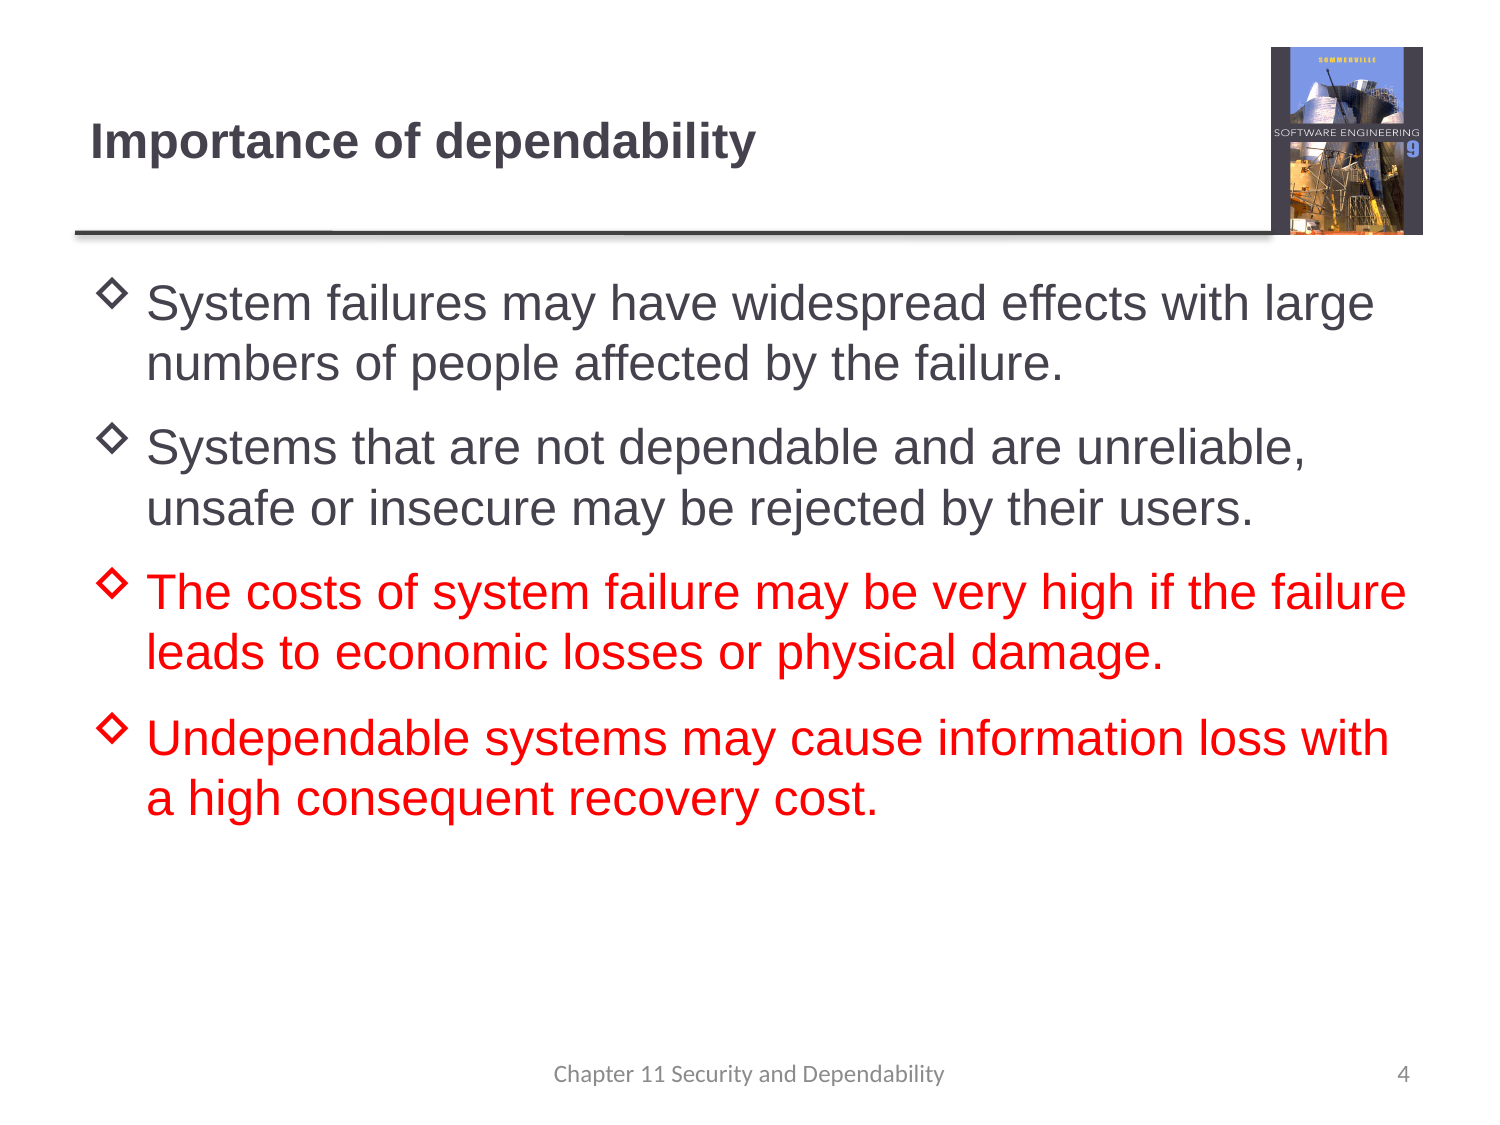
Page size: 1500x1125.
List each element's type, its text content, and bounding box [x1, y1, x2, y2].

list System failures may have widespread effects with large numbers of people affected by the failure. Systems that are not dependable and are unreliable, unsafe or insecure may be rejected by their users. The costs of system failure may be very high if the failure leads to economic losses or physical damage. Undependable systems may cause information loss with a high consequent recovery cost. [75, 262, 1425, 1005]
slide_number 4 [1074, 1042, 1425, 1103]
title Importance of dependability [74, 44, 1272, 233]
picture [1272, 47, 1423, 235]
footer Chapter 11 Security and Dependability [512, 1042, 988, 1103]
